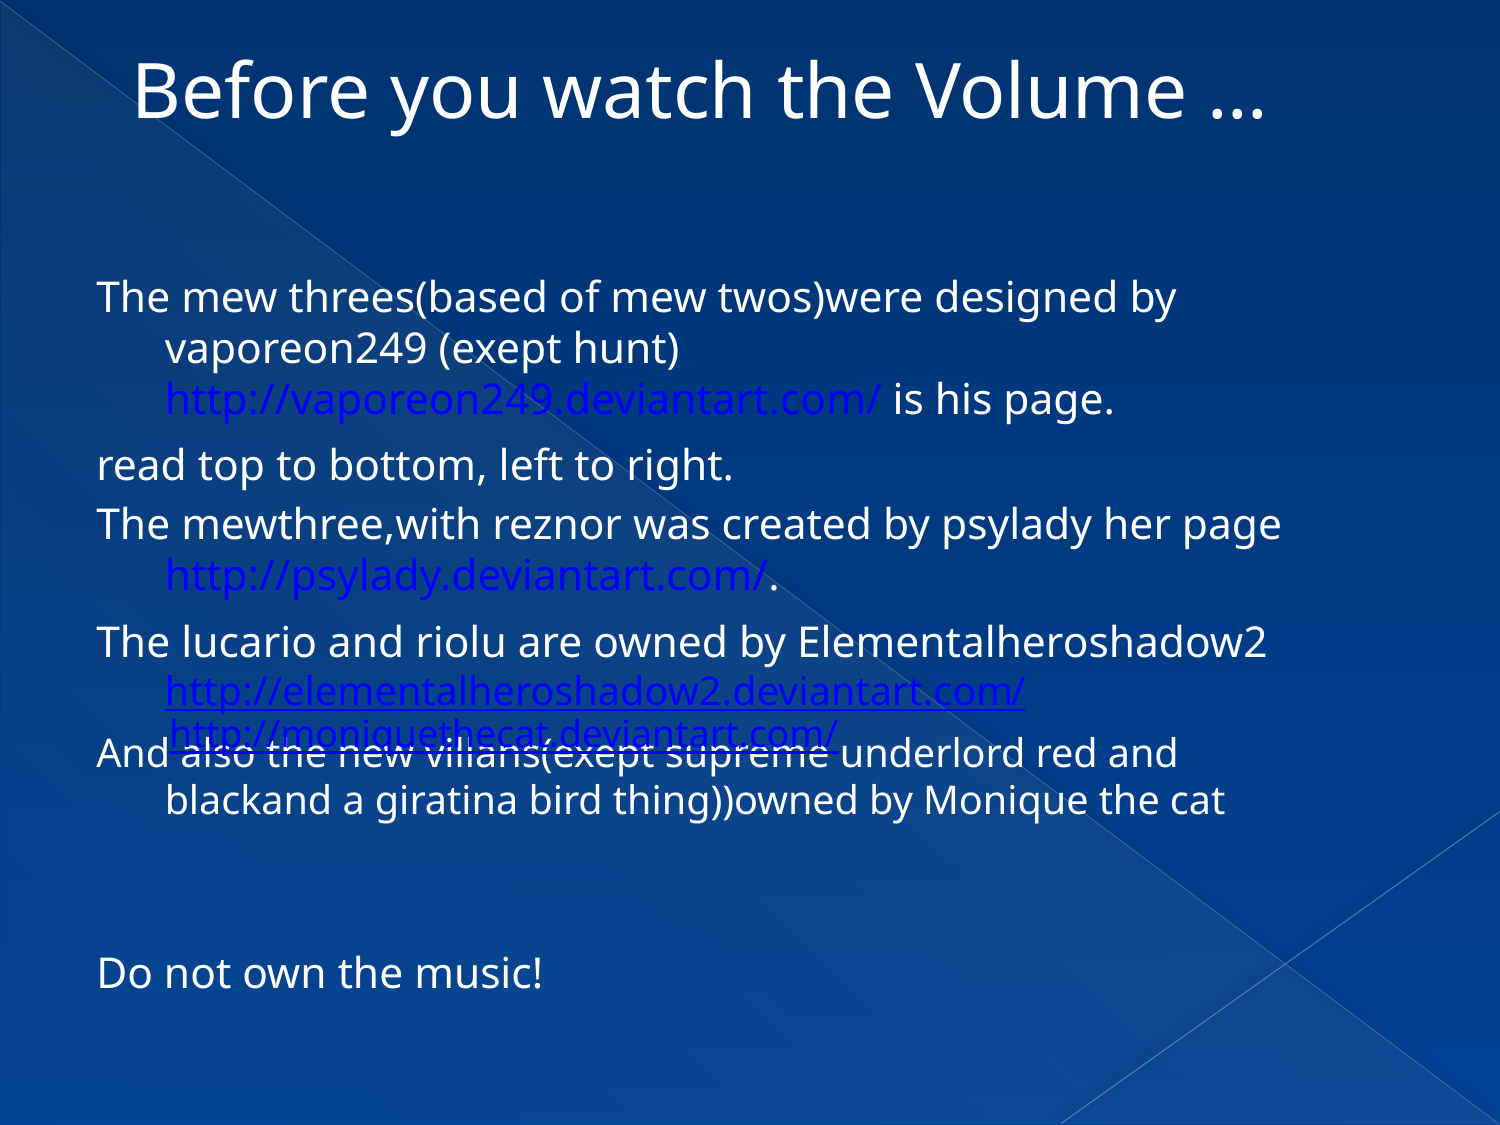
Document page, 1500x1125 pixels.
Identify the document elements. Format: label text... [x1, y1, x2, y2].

text_box Before you watch the Volume ... [117, 35, 1343, 223]
text_box The mew threes(based of mew twos)were designed by vaporeon249 (exept hunt)http://vaporeon249.deviantart.com/ is his page. read top to bottom, left to right. The mewthree,with reznor was created by psylady her page http://psylady.deviantart.com/. The lucario and riolu are owned by Elementalheroshadow2 http://elementalheroshadow2.deviantart.com/ And also the new villans(exept supreme underlord red and blackand a giratina bird thing))owned by Monique the cat Do not own the music! [75, 262, 1300, 1005]
text_box http://moniquethecat.deviantart.com/ [154, 703, 854, 769]
